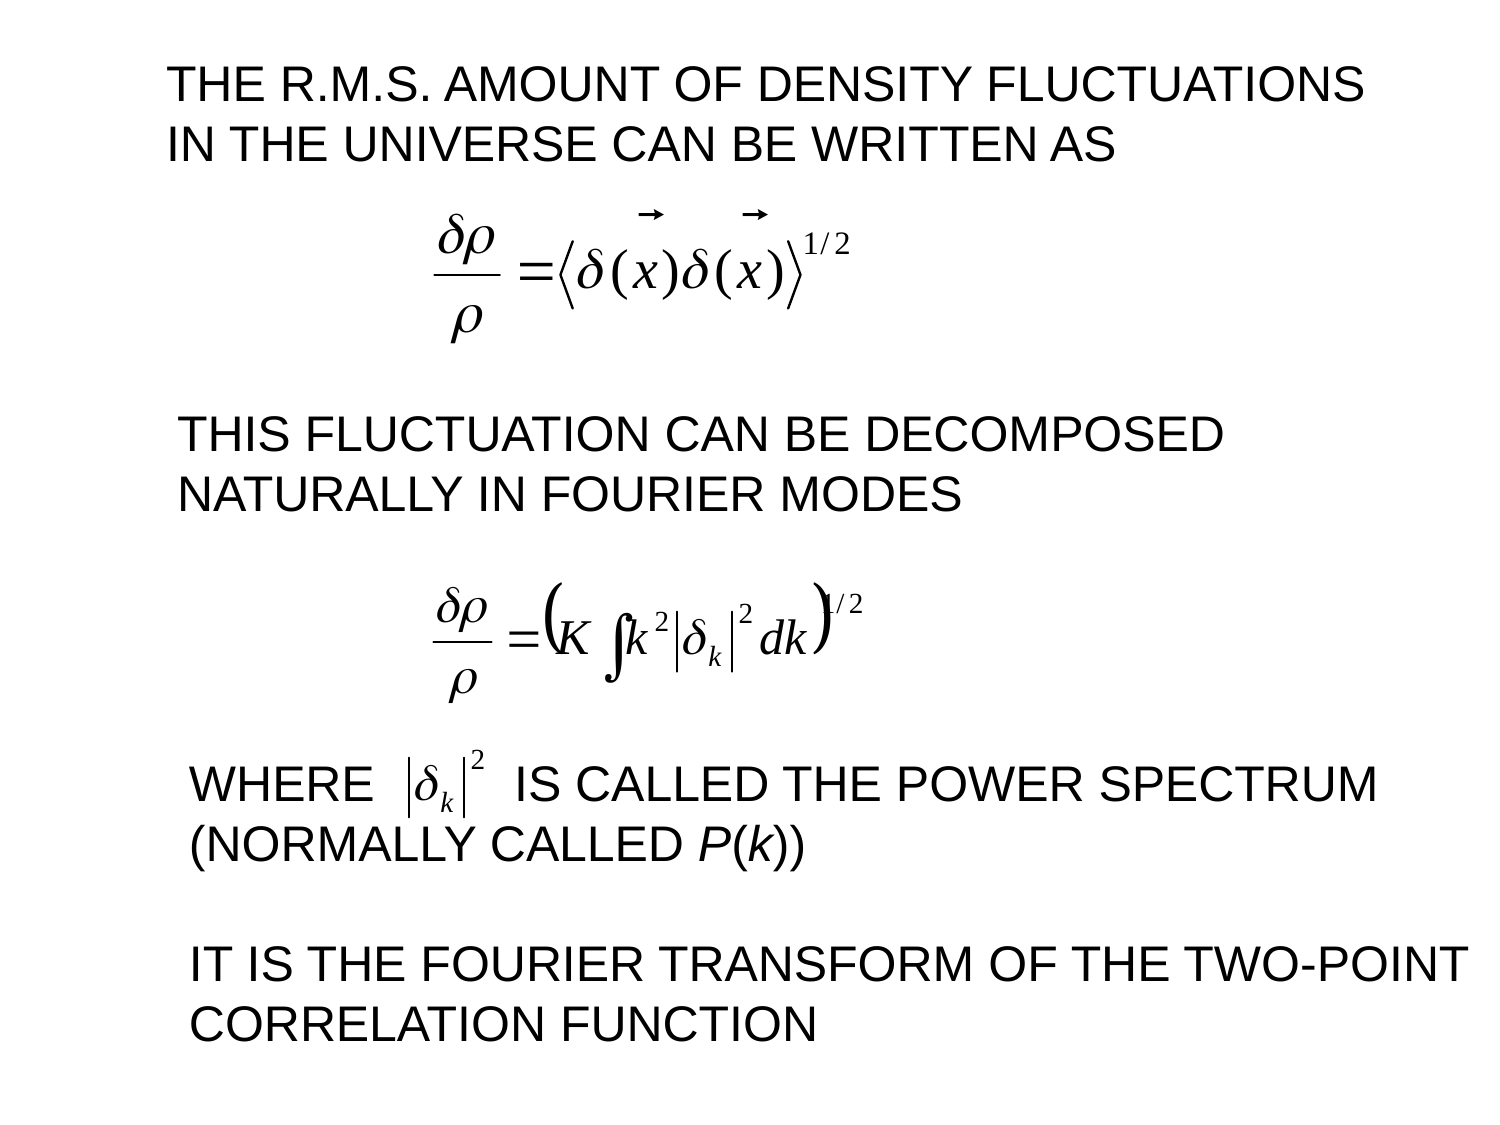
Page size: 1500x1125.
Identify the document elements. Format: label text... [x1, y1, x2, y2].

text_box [399, 737, 497, 830]
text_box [424, 199, 860, 355]
text_box THE R.M.S. AMOUNT OF DENSITY FLUCTUATIONS IN THE UNIVERSE CAN BE WRITTEN AS [151, 43, 1382, 179]
text_box WHERE IS CALLED THE POWER SPECTRUM (NORMALLY CALLED P(k)) IT IS THE FOURIER TRANSFORM OF THE TWO-POINT CORRELATION FUNCTION [174, 743, 1486, 1059]
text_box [424, 574, 872, 713]
text_box THIS FLUCTUATION CAN BE DECOMPOSED NATURALLY IN FOURIER MODES [162, 393, 1255, 529]
